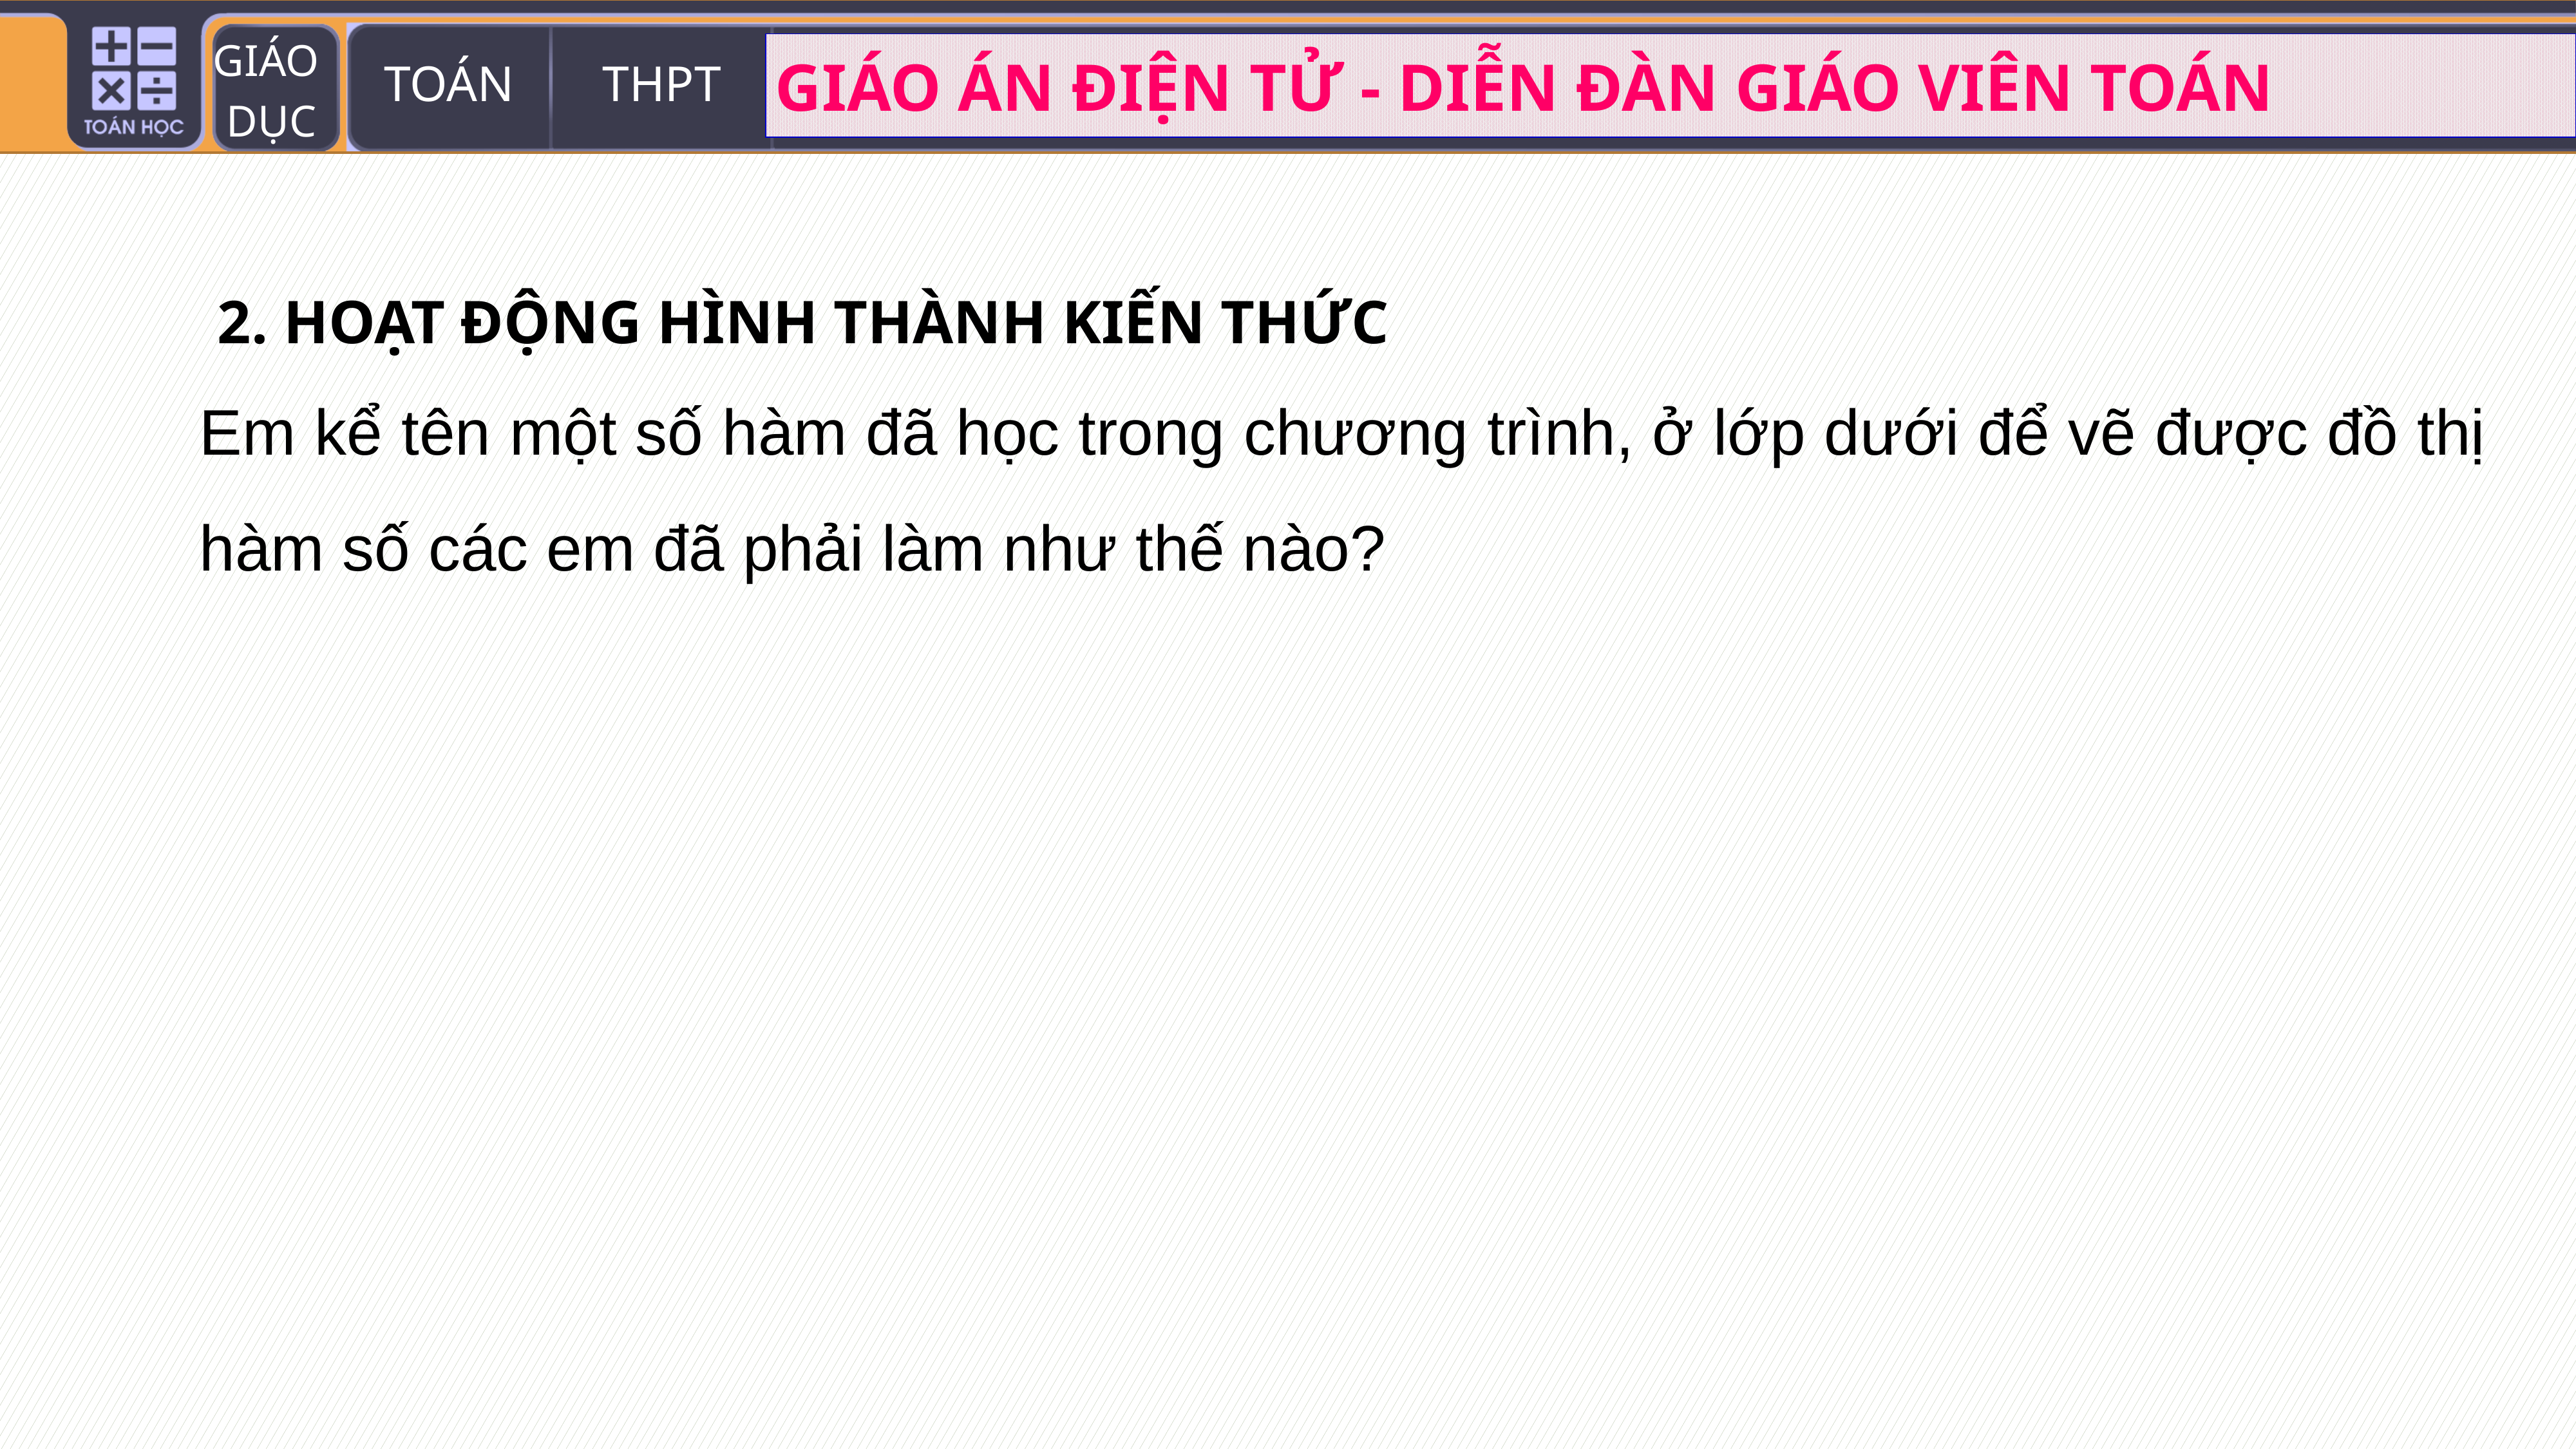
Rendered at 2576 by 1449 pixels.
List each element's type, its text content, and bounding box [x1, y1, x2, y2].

text_box Em kể tên một số hàm đã học trong chương trình, ở lớp dưới để vẽ được đồ thị hàm số các em đã phải làm như thế nào? [190, 346, 2497, 589]
text_box 2. HOẠT ĐỘNG HÌNH THÀNH KIẾN THỨC [207, 244, 1401, 346]
